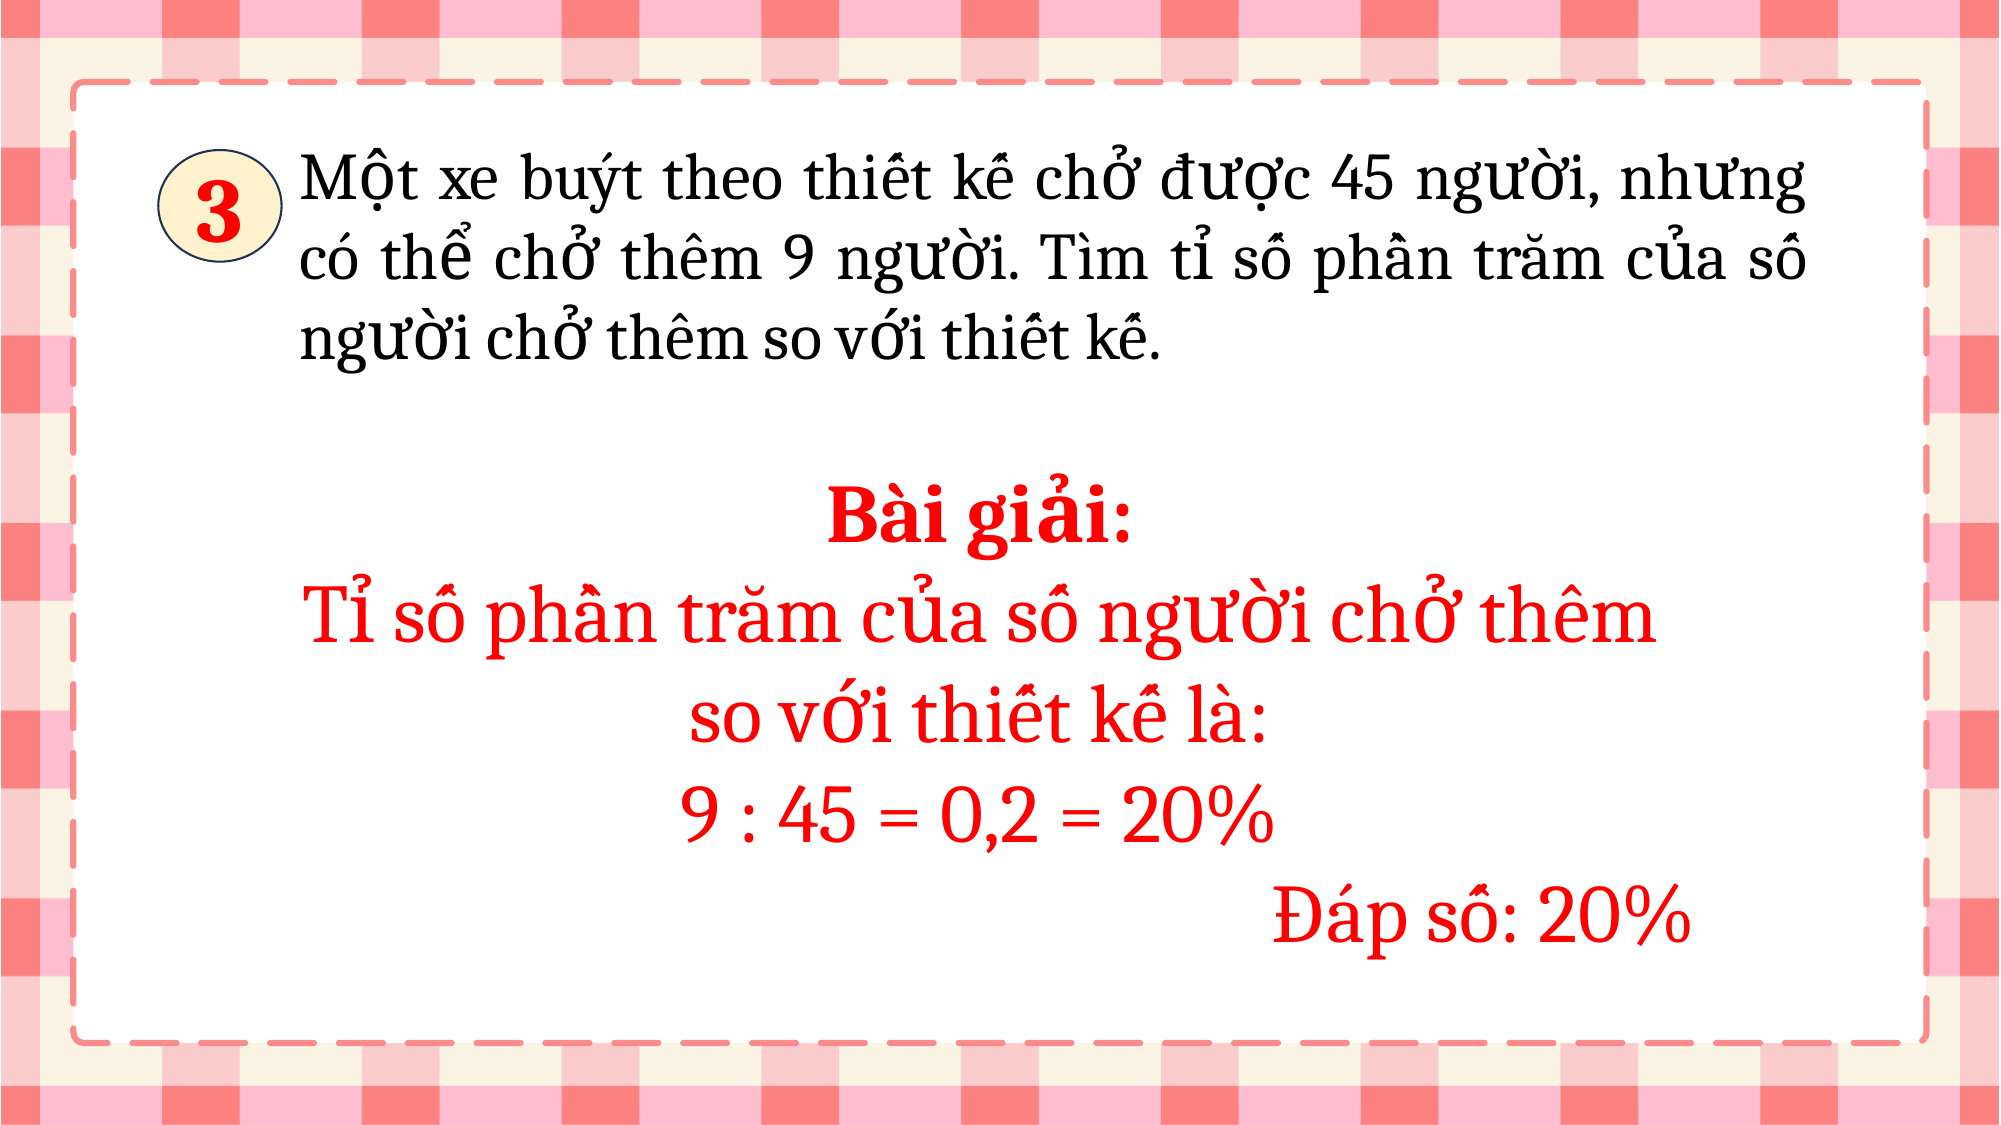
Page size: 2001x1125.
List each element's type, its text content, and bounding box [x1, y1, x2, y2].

picture [0, 0, 2000, 1125]
text_box Bài giải: Tỉ số phần trăm của số người chở thêm so với thiết kế là: 9 : 45 = 0,2 = 20% Đáp số: 20% [249, 451, 1710, 967]
text_box Một xe buýt theo thiết kế chở được 45 người, nhưng có thể chở thêm 9 người. Tìm tỉ số phần trăm của số người chở thêm so với thiết kế. [285, 125, 1822, 381]
text_box 3 [157, 148, 283, 263]
